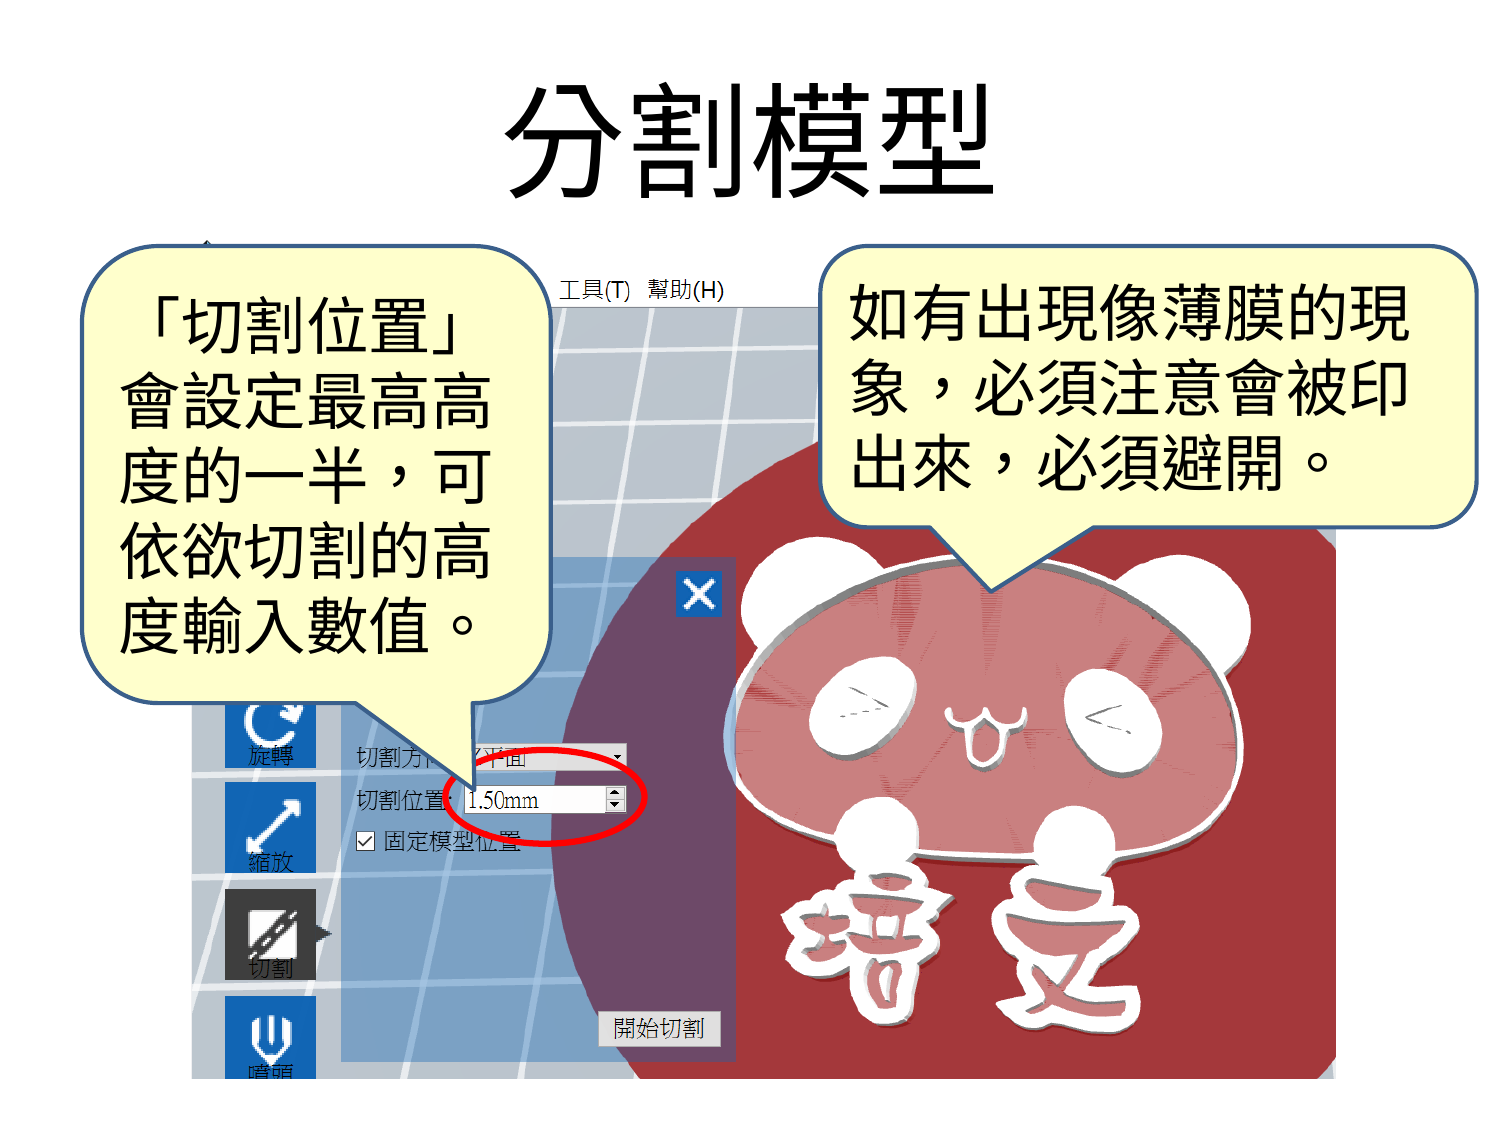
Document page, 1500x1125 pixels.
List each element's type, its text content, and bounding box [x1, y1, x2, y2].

text_box 「切割位置」會設定最高高度的一半，可依欲切割的高度輸入數值。 [79, 243, 186, 706]
picture [191, 234, 1337, 1079]
title 分割模型 [75, 45, 1425, 233]
text_box 如有出現像薄膜的現象，必須注意會被印出來，必須避開。 [1341, 243, 1479, 530]
